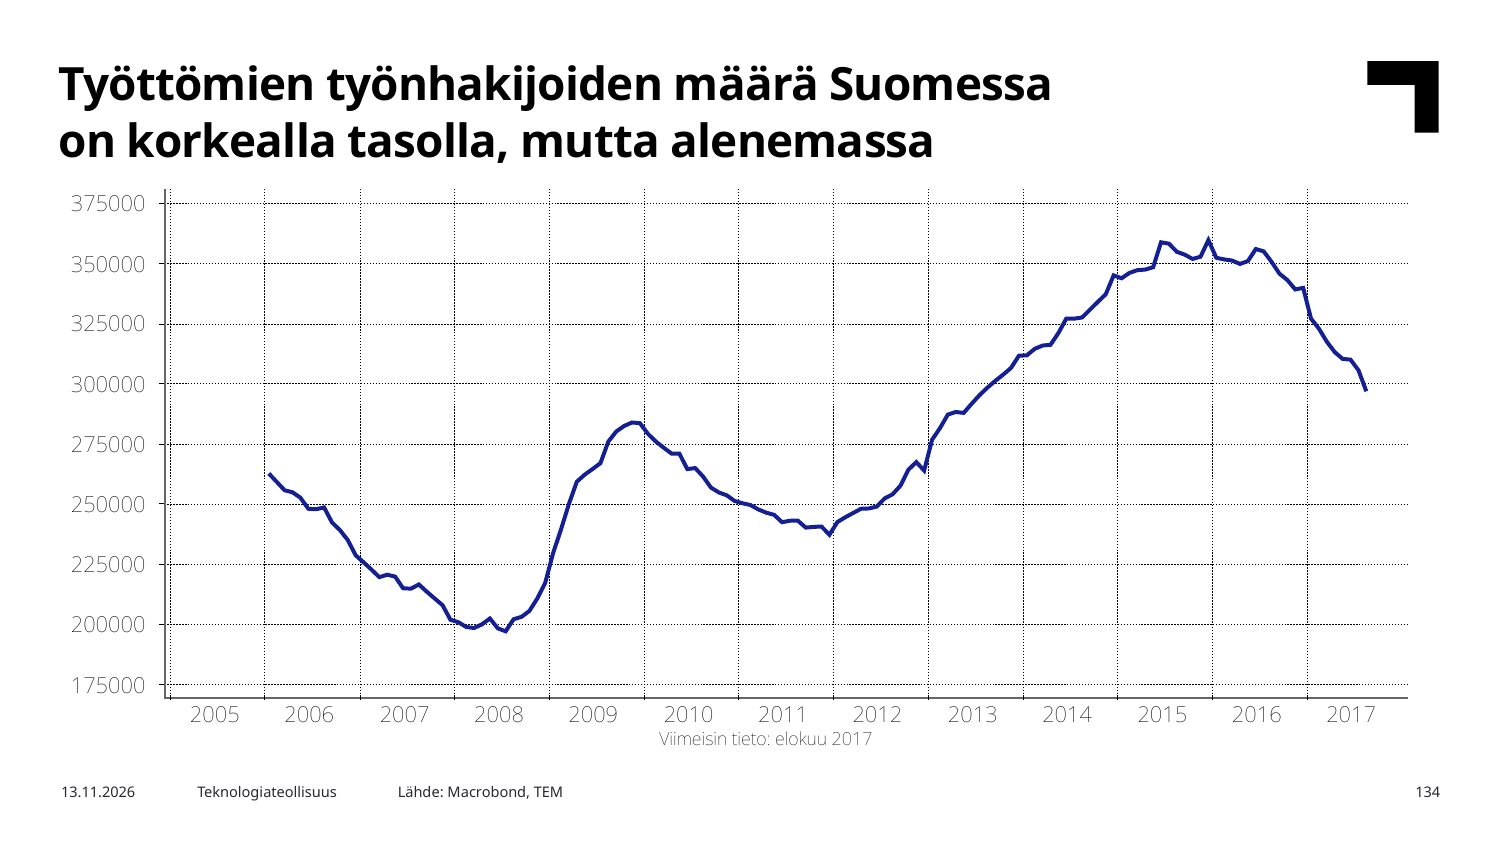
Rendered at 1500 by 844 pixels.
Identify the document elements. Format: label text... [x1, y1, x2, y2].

list Työttömien työnhakijoiden määrä Suomessa on korkealla tasolla, mutta alenemassa [41, 46, 1353, 153]
list Lähde: Macrobond, TEM [382, 775, 871, 803]
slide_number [46, 775, 182, 803]
slide_number 134 [1313, 775, 1456, 803]
footer Teknologiateollisuus [182, 775, 382, 803]
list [62, 180, 1439, 763]
